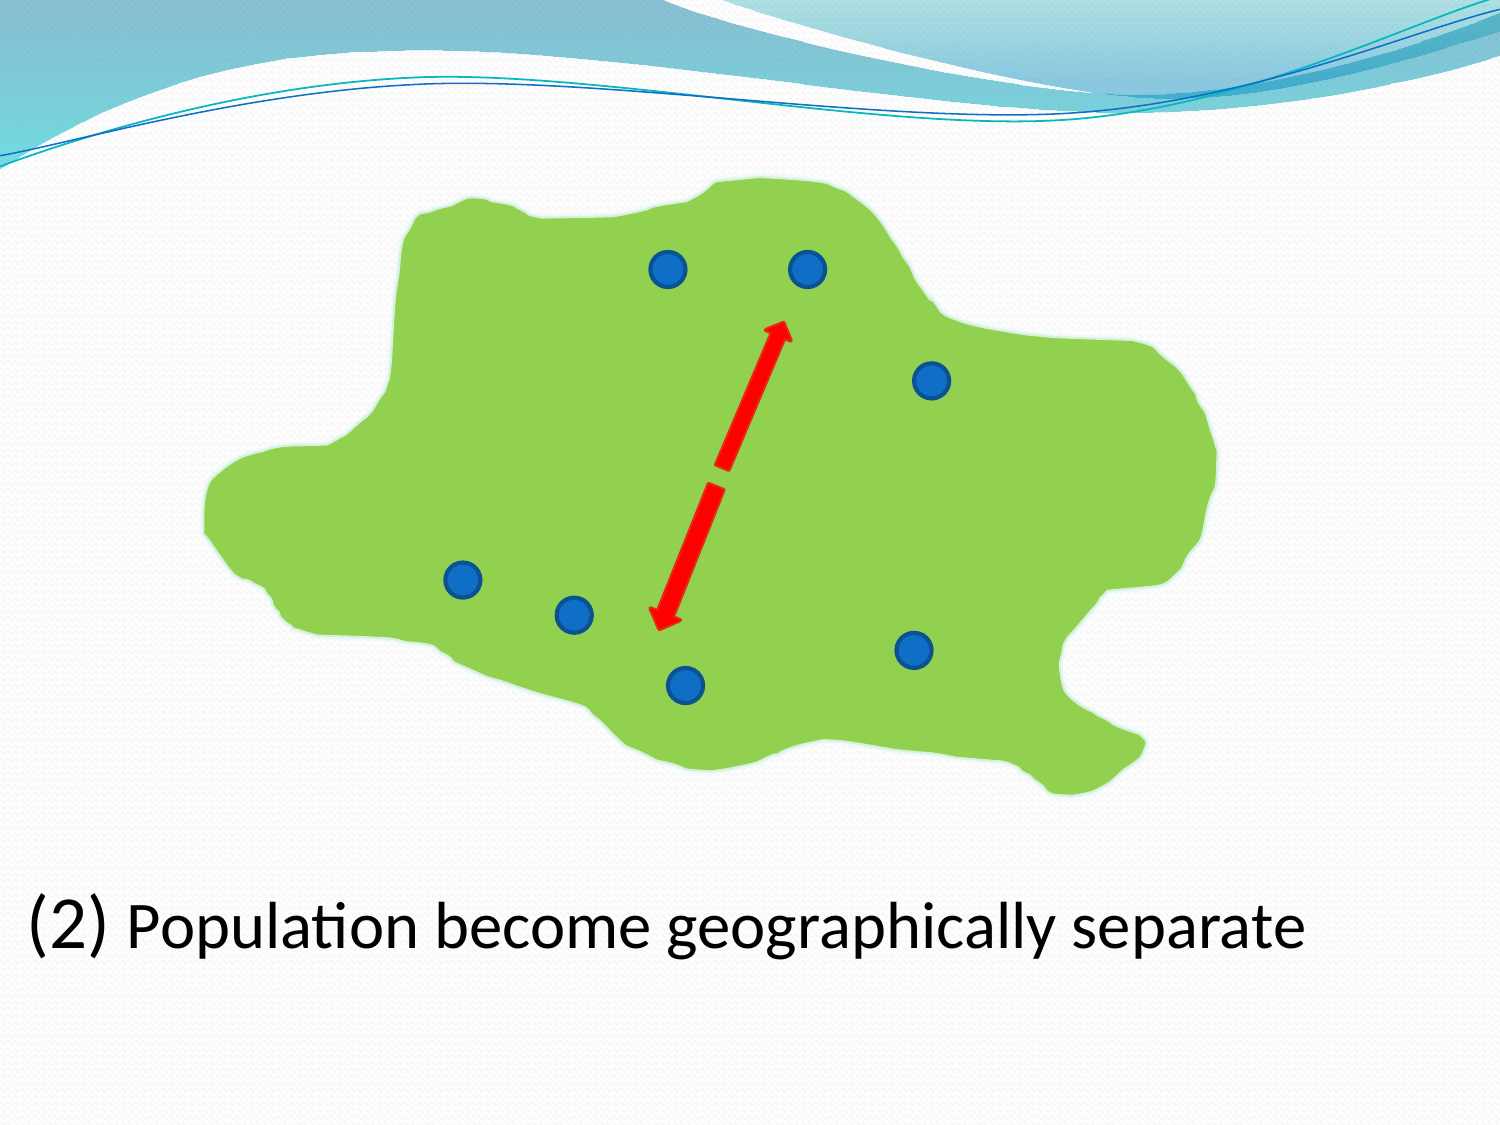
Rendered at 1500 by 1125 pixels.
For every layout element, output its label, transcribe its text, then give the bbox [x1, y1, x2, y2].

text_box [648, 482, 726, 632]
text_box [787, 249, 828, 290]
text_box [894, 630, 934, 671]
text_box [200, 173, 1221, 799]
text_box [554, 595, 594, 635]
text_box [714, 320, 793, 472]
text_box [665, 665, 706, 706]
text_box [911, 361, 952, 401]
text_box [443, 560, 483, 600]
text_box (2) Population become geographically separate [11, 866, 1465, 972]
text_box [648, 249, 688, 290]
